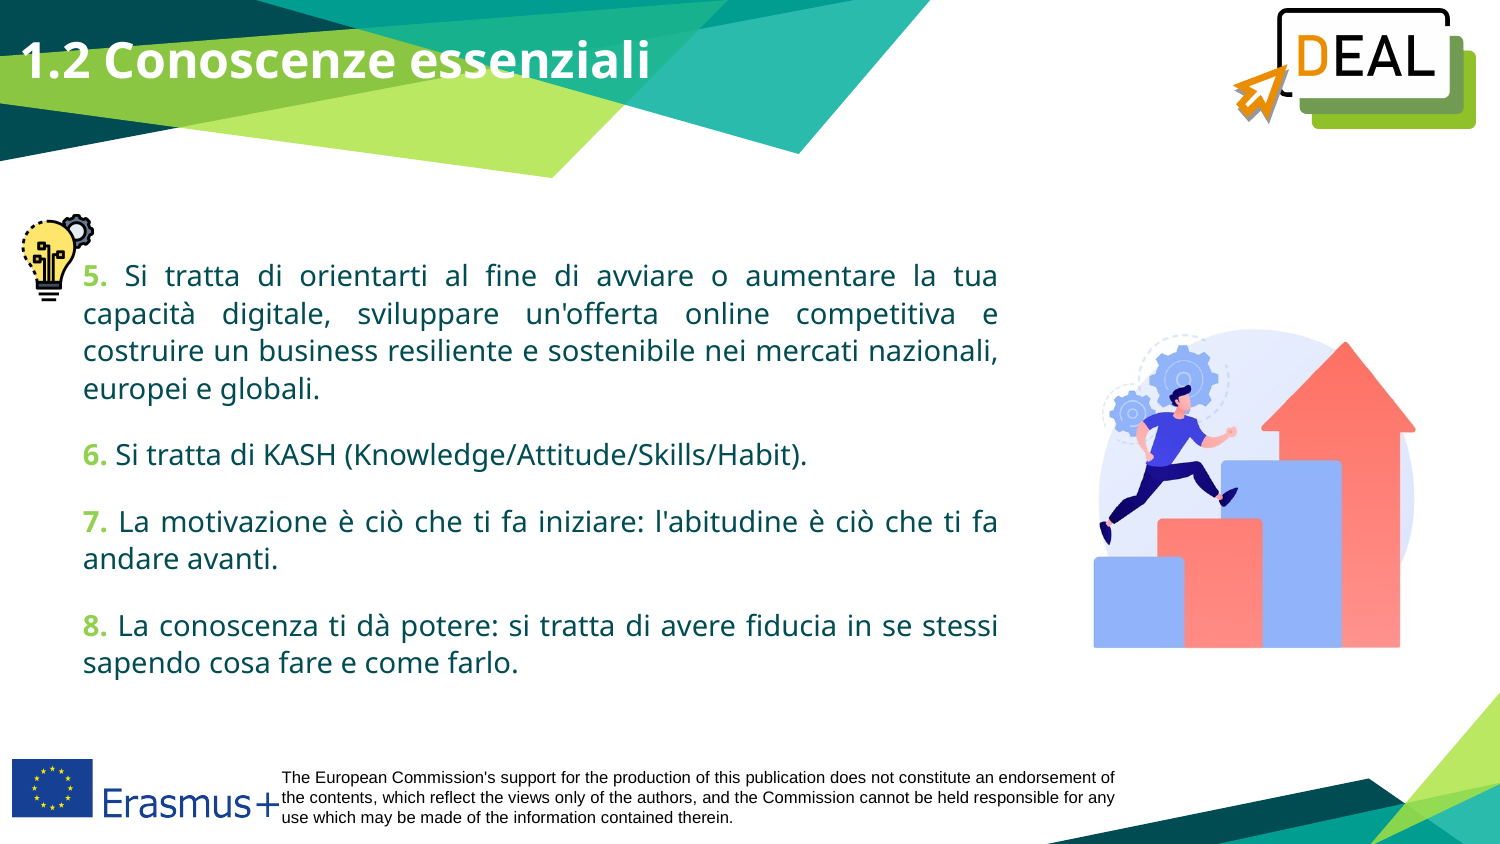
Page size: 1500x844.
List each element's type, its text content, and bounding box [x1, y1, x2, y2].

picture [11, 211, 104, 304]
picture [12, 759, 279, 818]
picture [1232, 8, 1476, 129]
text_box 1.2 Conoscenze essenziali [4, 13, 1214, 104]
picture [1043, 277, 1467, 701]
list 5. Si tratta di orientarti al fine di avviare o aumentare la tua capacità digitale, sviluppare un'offerta online competitiva e costruire un business resiliente e sostenibile nei mercati nazionali, europei e globali. 6. Si tratta di KASH (Knowledge/Attitude/Skills/Habit). 7. La motivazione è ciò che ti fa iniziare: l'abitudine è ciò che ti fa andare avanti. 8. La conoscenza ti dà potere: si tratta di avere fiducia in se stessi sapendo cosa fare e come farlo. [67, 240, 1015, 804]
